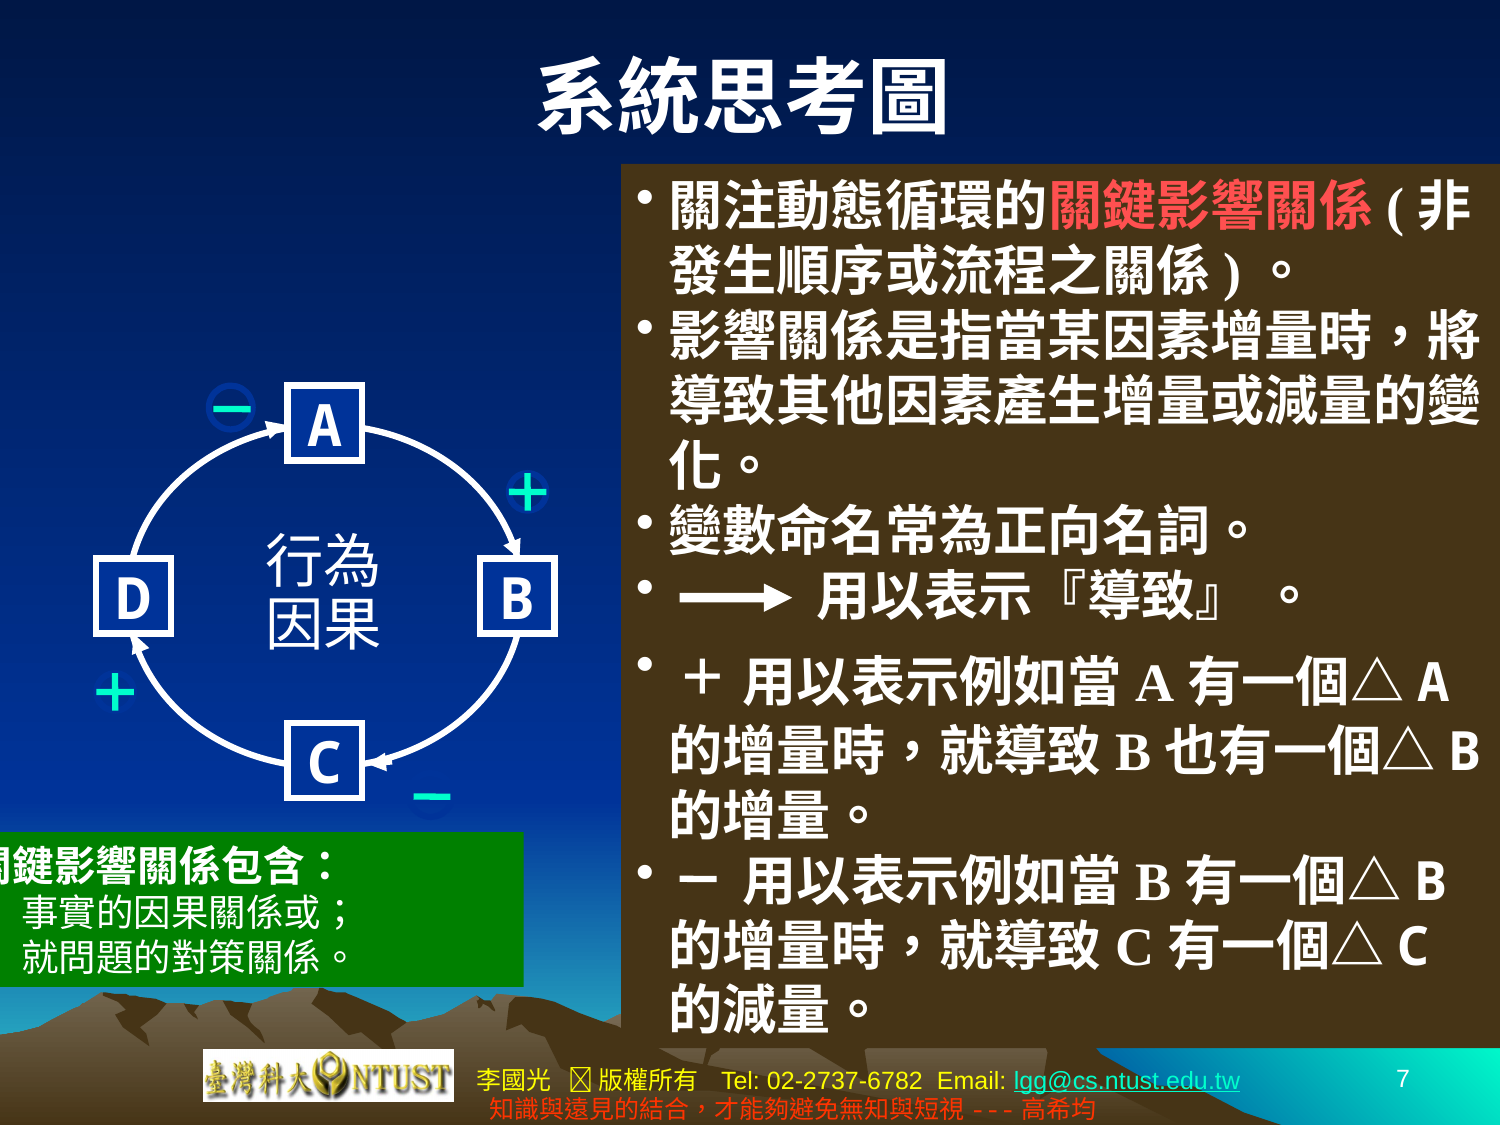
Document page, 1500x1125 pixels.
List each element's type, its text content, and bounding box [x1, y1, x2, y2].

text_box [508, 472, 547, 511]
text_box B [479, 558, 555, 634]
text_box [408, 772, 453, 818]
text_box [508, 541, 521, 559]
slide_number 7 [1074, 1049, 1426, 1101]
title 系統思考圖 [105, 0, 1381, 188]
text_box A [287, 385, 363, 461]
text_box 行為因果 [250, 525, 401, 666]
text_box [132, 428, 518, 764]
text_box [96, 672, 135, 711]
text_box D [96, 558, 172, 634]
text_box C [287, 723, 363, 799]
text_box [132, 634, 145, 648]
picture [203, 1049, 454, 1102]
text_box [208, 385, 253, 430]
text_box [269, 422, 286, 435]
text_box 關注動態循環的關鍵影響關係(非發生順序或流程之關係)。 影響關係是指當某因素增量時，將導致其他因素產生增量或減量的變化。 變數命名常為正向名詞。 用以表示『導致』 。 +用以表示例如當A有一個△A的增量時，就導致B也有一個△B的增量。 用以表示例如當B有一個△B 的增量時，就導致C有一個△C的減量。 [621, 163, 1500, 1049]
text_box [367, 756, 393, 769]
text_box [679, 591, 793, 604]
text_box 關鍵影響關係包含： 1. 事實的因果關係或； 2. 就問題的對策關係。 [0, 832, 524, 987]
